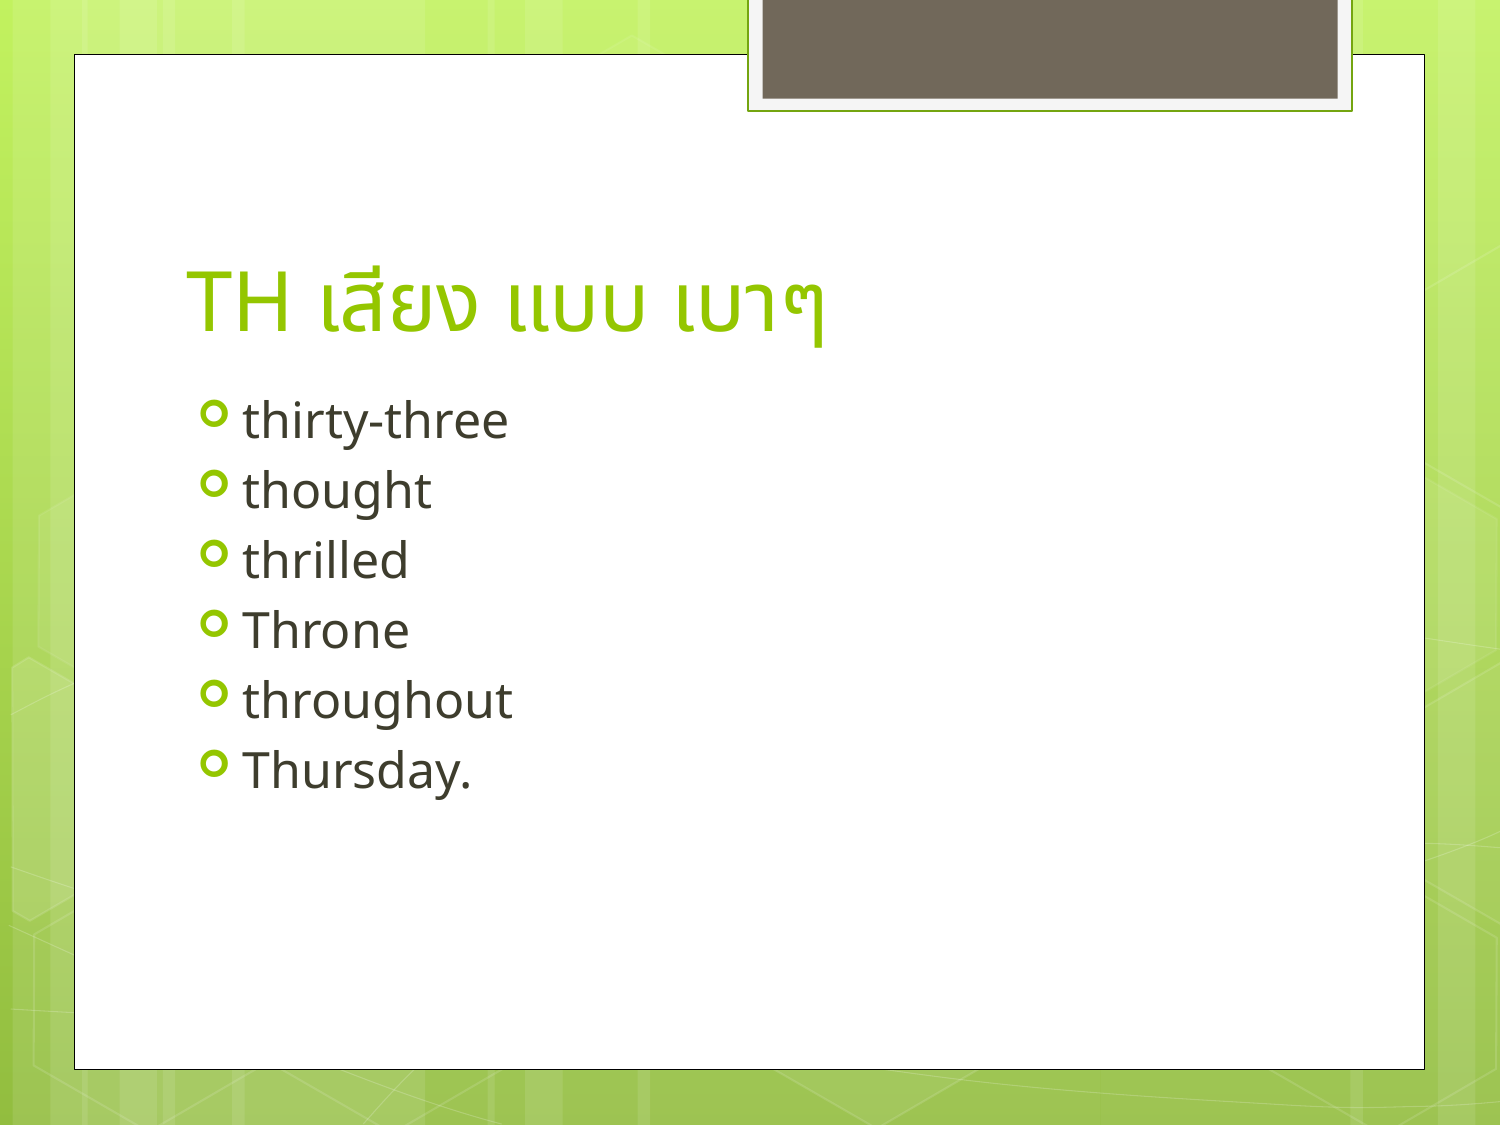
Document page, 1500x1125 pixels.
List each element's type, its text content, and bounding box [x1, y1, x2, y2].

list thirty-three thought thrilled Throne throughout Thursday. [171, 381, 1283, 957]
title TH เสียง แบบ เบาๆ [171, 168, 1324, 357]
